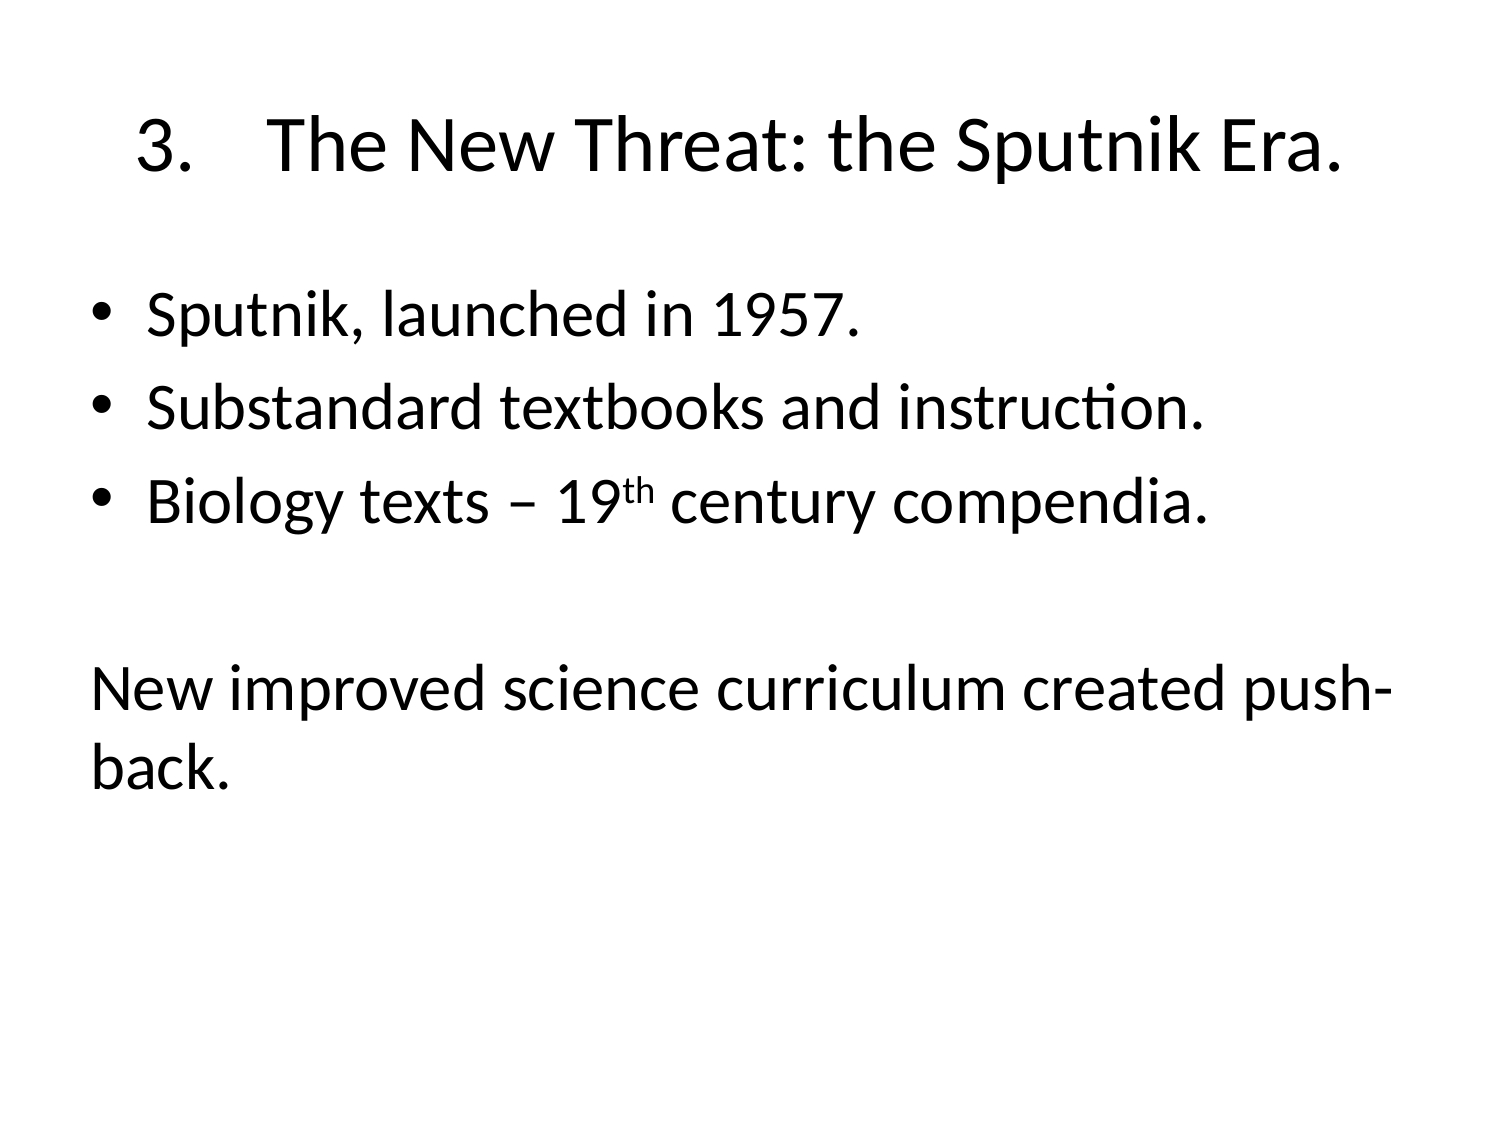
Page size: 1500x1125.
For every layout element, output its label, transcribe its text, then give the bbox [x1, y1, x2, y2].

list Sputnik, launched in 1957. Substandard textbooks and instruction. Biology texts – 19th century compendia. New improved science curriculum created push-back. [75, 262, 1425, 1005]
title 3. The New Threat: the Sputnik Era. [75, 45, 1425, 233]
